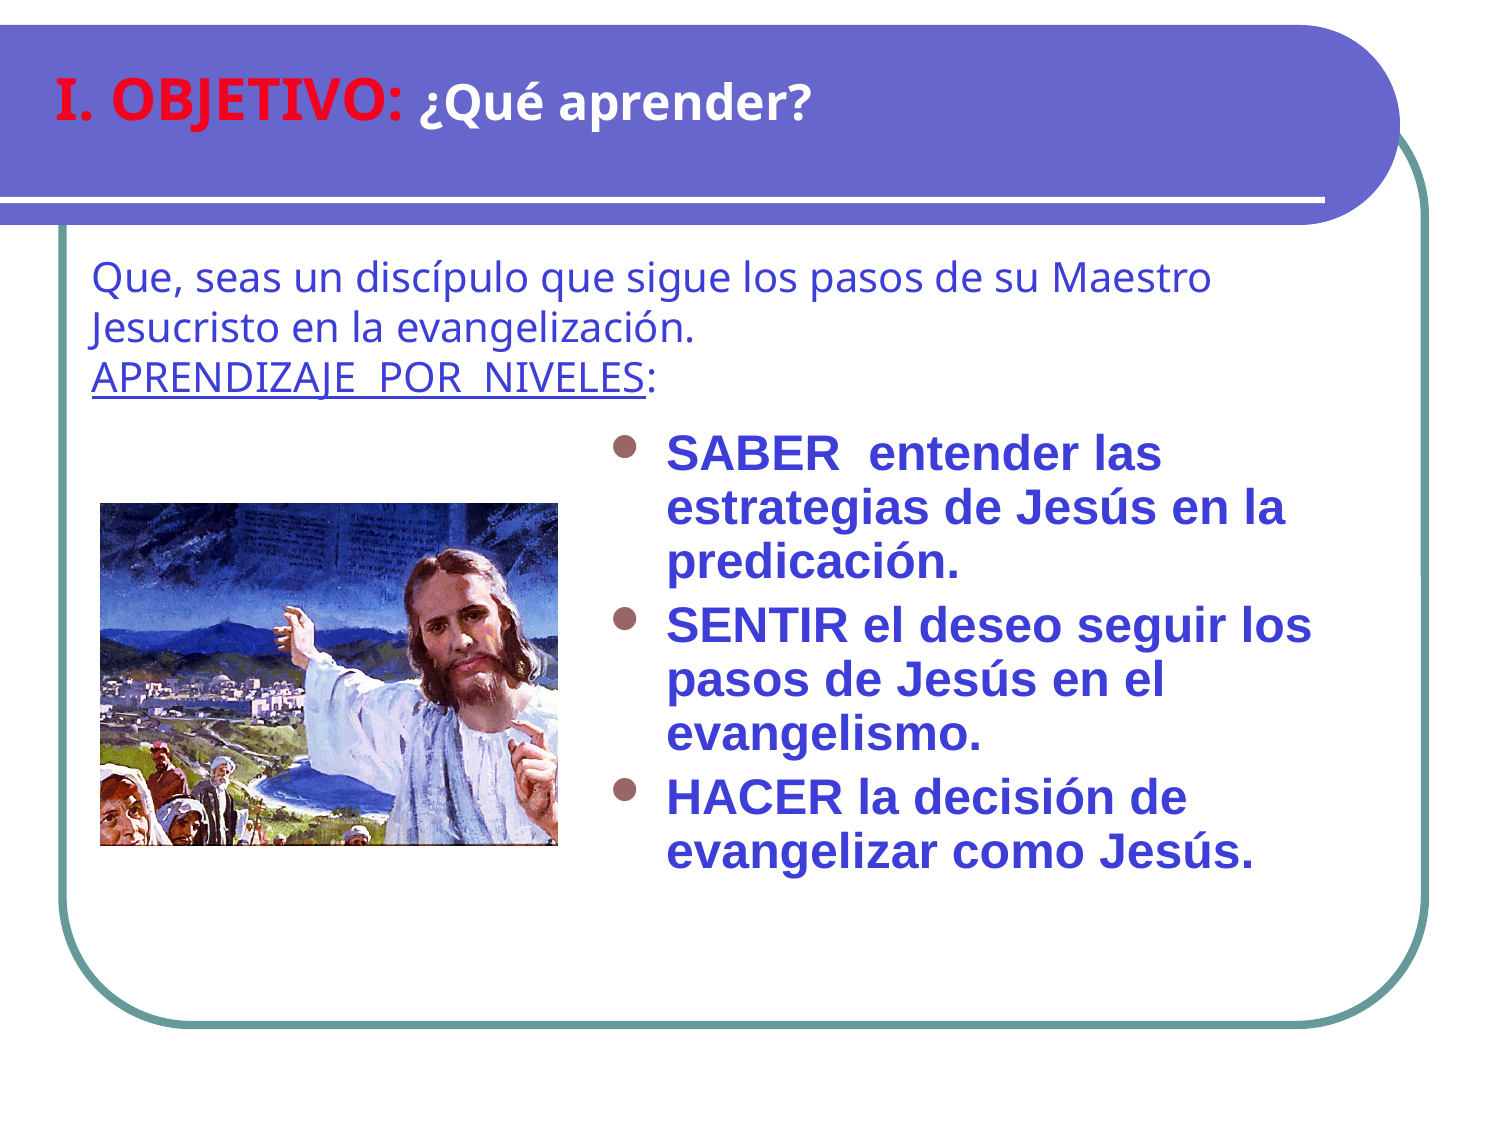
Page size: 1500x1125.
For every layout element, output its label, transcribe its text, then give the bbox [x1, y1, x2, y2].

picture [100, 503, 558, 847]
list SABER entender las estrategias de Jesús en la predicación. SENTIR el deseo seguir los pasos de Jesús en el evangelismo. HACER la decisión de evangelizar como Jesús. [594, 419, 1392, 970]
text_box Que, seas un discípulo que sigue los pasos de su Maestro Jesucristo en la evangelización. APRENDIZAJE POR NIVELES: [76, 243, 1392, 409]
text_box I. OBJETIVO: ¿Qué aprender? [41, 21, 1356, 172]
